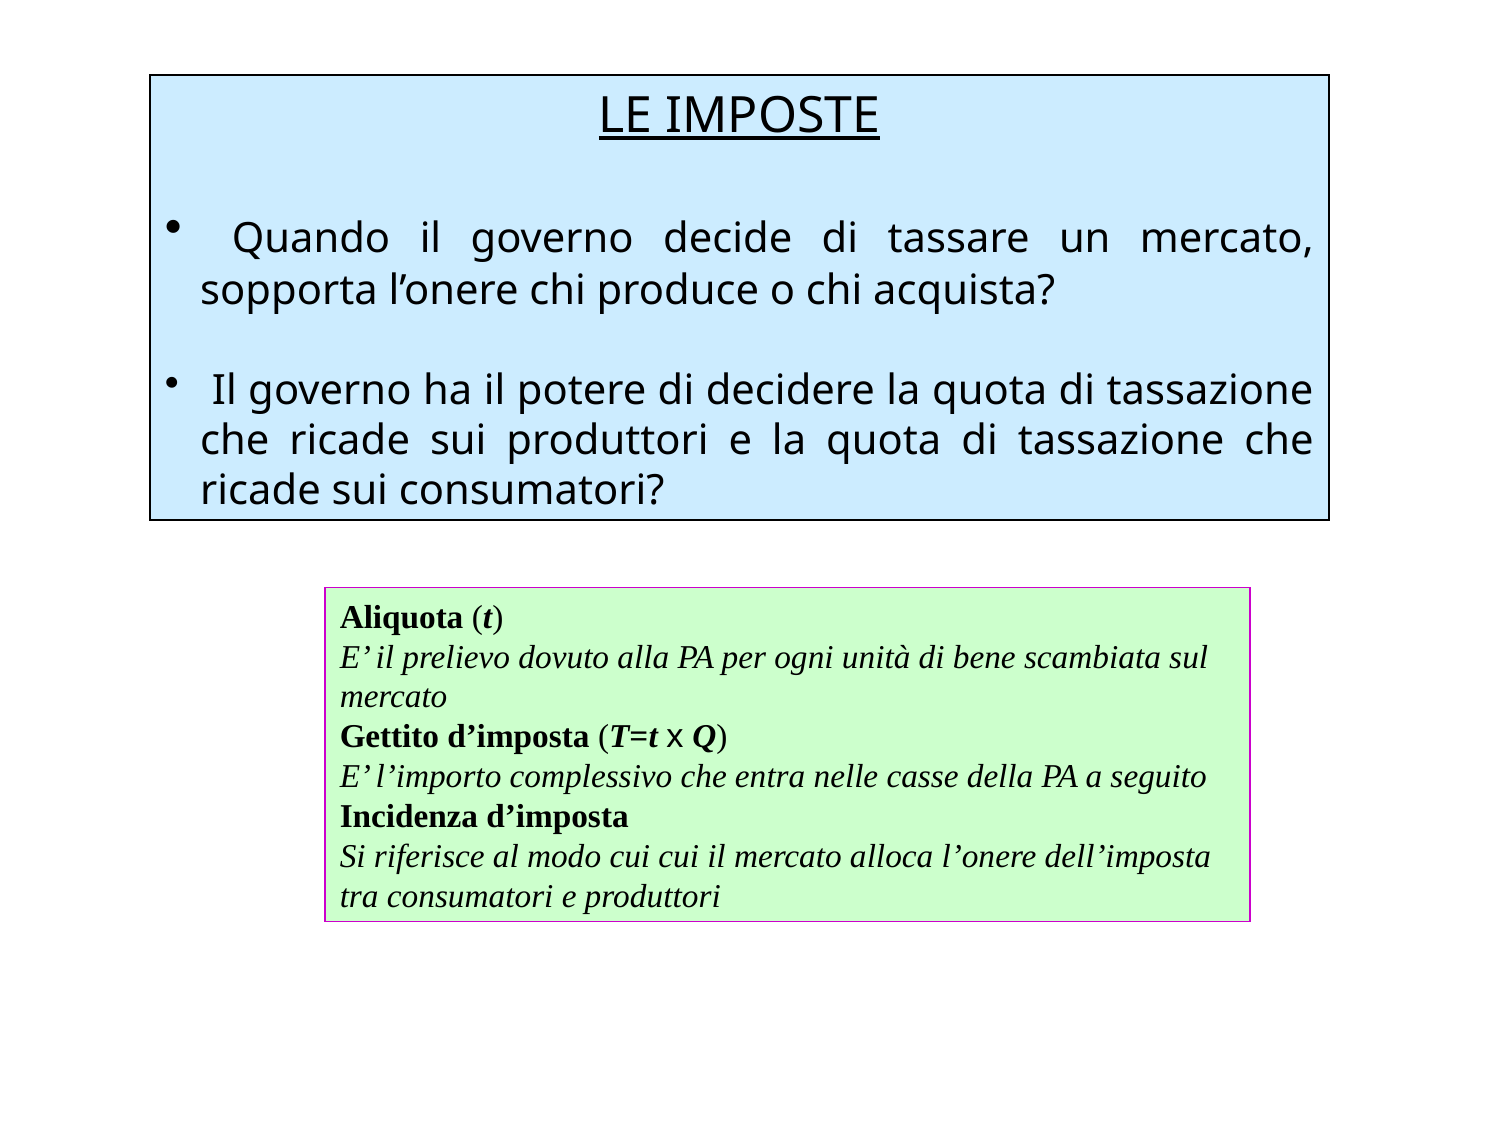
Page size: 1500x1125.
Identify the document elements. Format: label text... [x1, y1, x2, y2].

text_box Aliquota (t) E’ il prelievo dovuto alla PA per ogni unità di bene scambiata sul mercato Gettito d’imposta (T=t x Q) E’ l’importo complessivo che entra nelle casse della PA a seguito Incidenza d’imposta Si riferisce al modo cui cui il mercato alloca l’onere dell’imposta tra consumatori e produttori [324, 587, 1250, 922]
text_box LE IMPOSTE Quando il governo decide di tassare un mercato, sopporta l’onere chi produce o chi acquista? Il governo ha il potere di decidere la quota di tassazione che ricade sui produttori e la quota di tassazione che ricade sui consumatori? [150, 75, 1329, 520]
